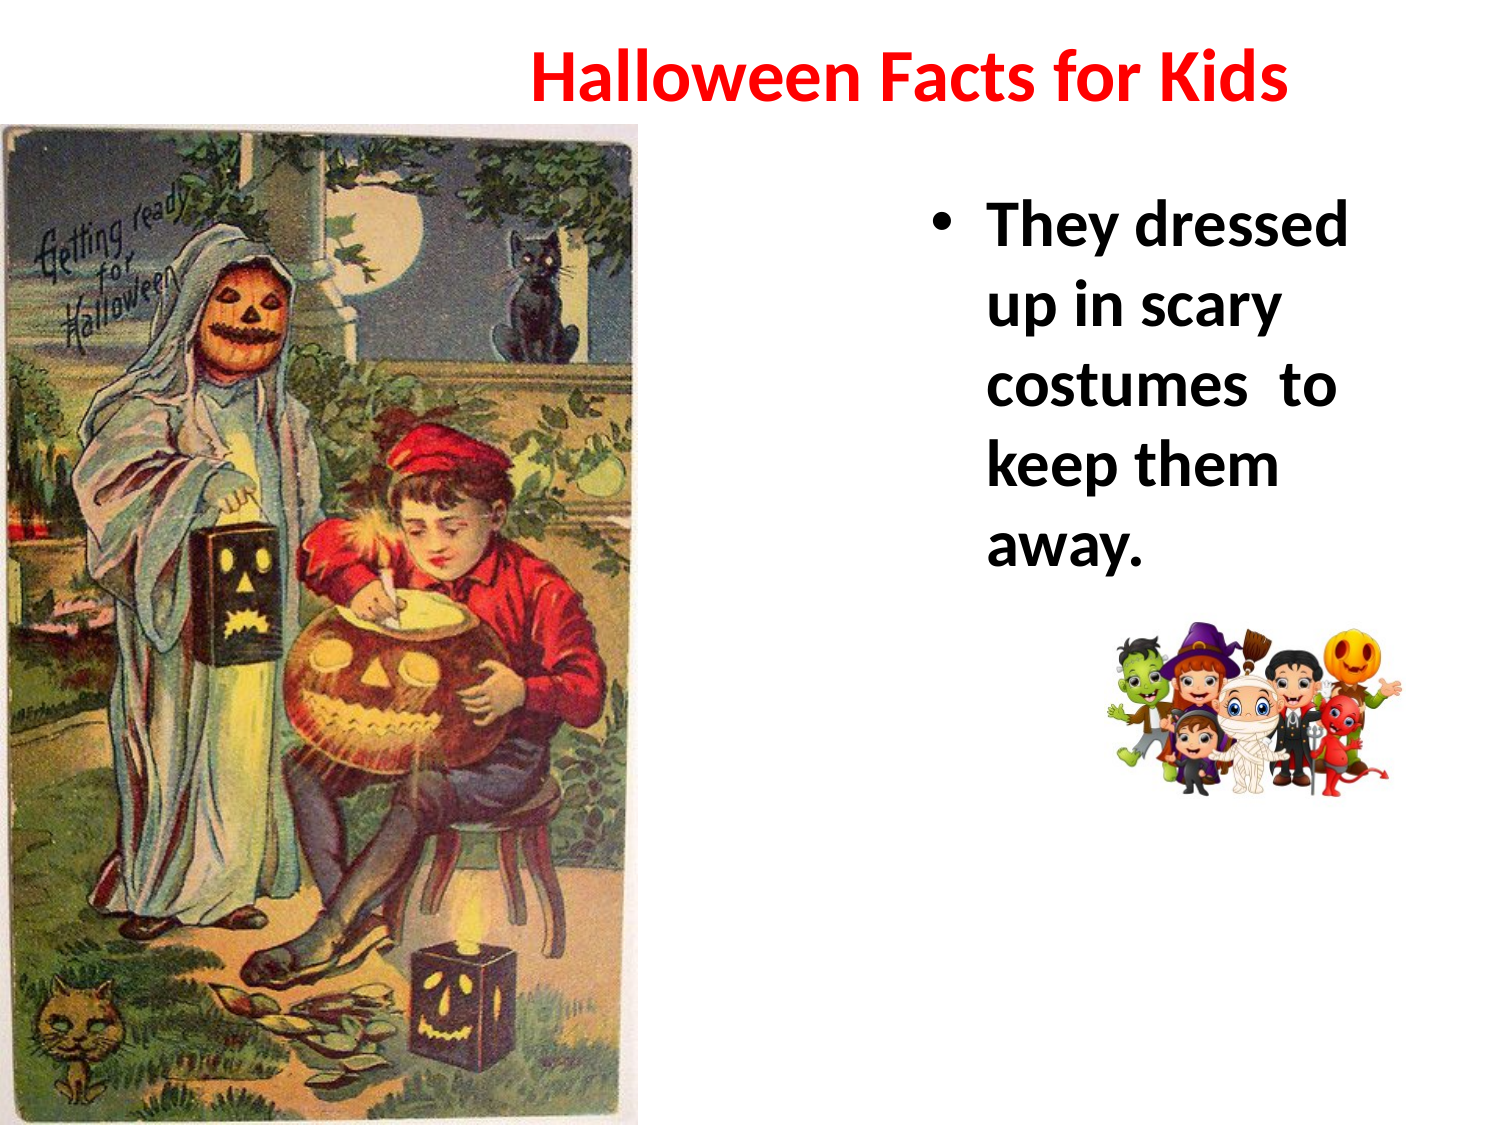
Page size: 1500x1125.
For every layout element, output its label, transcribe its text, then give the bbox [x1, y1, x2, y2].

list They dressed up in scary costumes to keep them away. [915, 172, 1427, 1010]
picture [1104, 597, 1406, 821]
picture [0, 124, 638, 1125]
title Halloween Facts for Kids [395, 0, 1425, 233]
